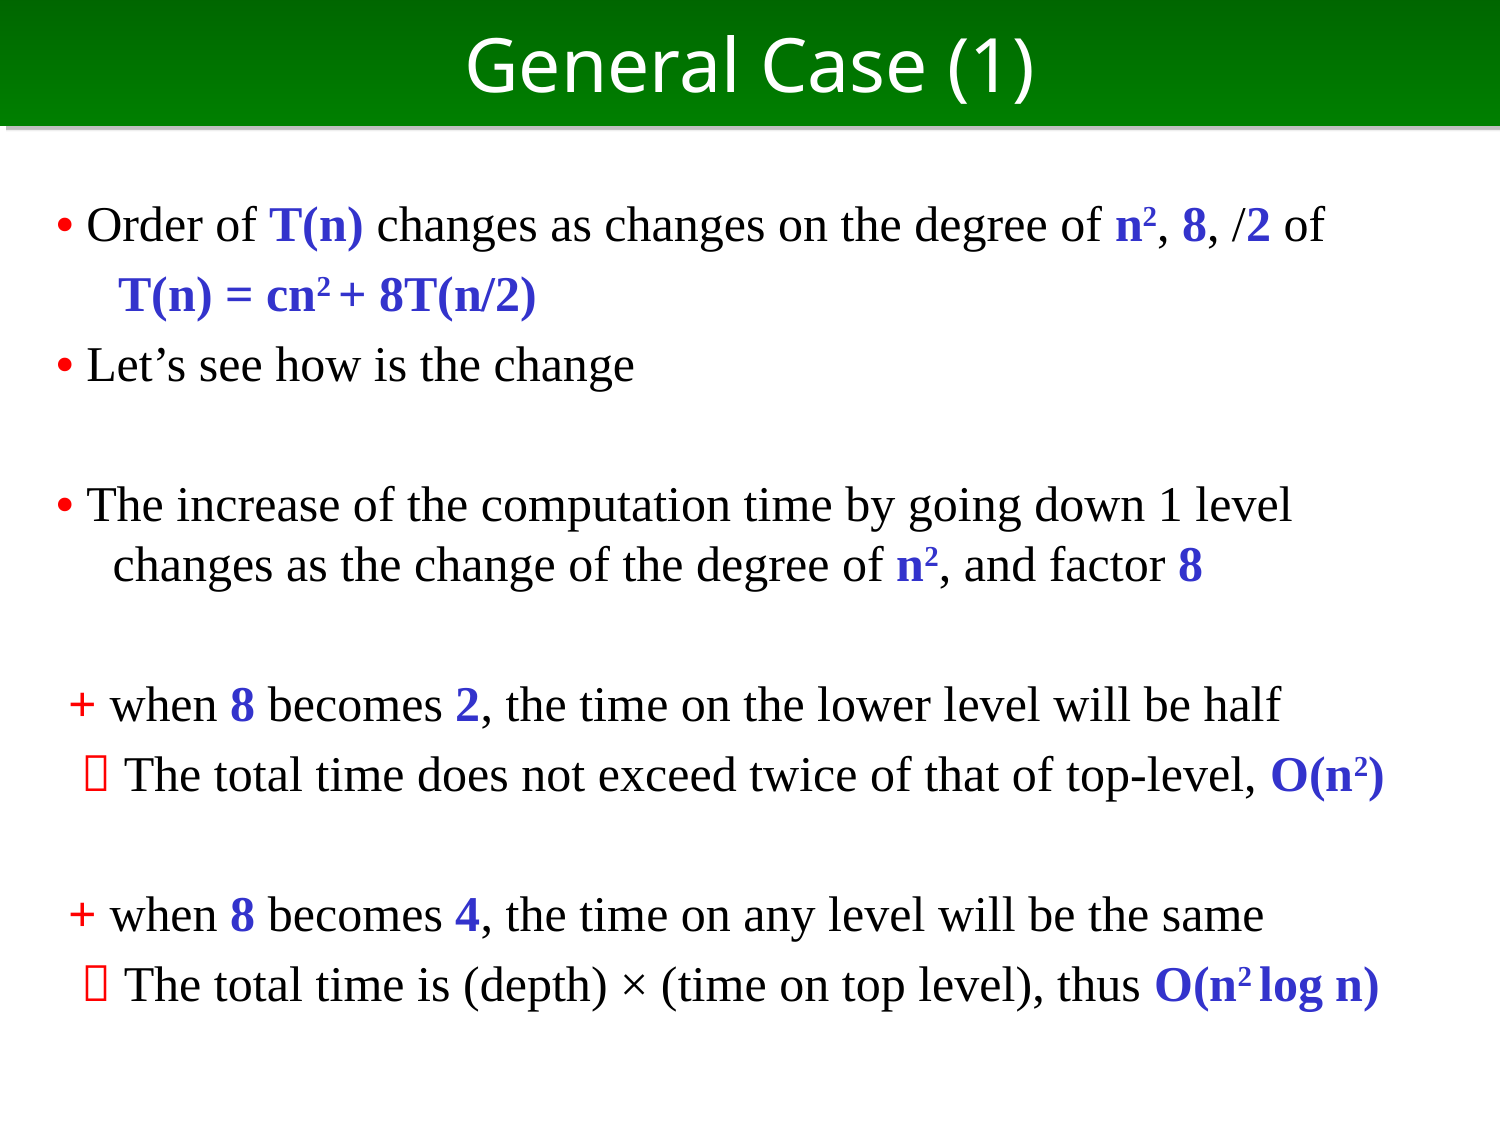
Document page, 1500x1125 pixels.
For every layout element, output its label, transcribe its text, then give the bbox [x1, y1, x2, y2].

title General Case (1) [0, 0, 1500, 126]
list • Order of T(n) changes as changes on the degree of n2, 8, /2 of T(n) = cn2 + 8T(n/2) • Let’s see how is the change • The increase of the computation time by going down 1 level changes as the change of the degree of n2, and factor 8 + when 8 becomes 2, the time on the lower level will be half  The total time does not exceed twice of that of top-level, O(n2) + when 8 becomes 4, the time on any level will be the same  The total time is (depth) × (time on top level), thus O(n2 log n) [40, 184, 1460, 1095]
